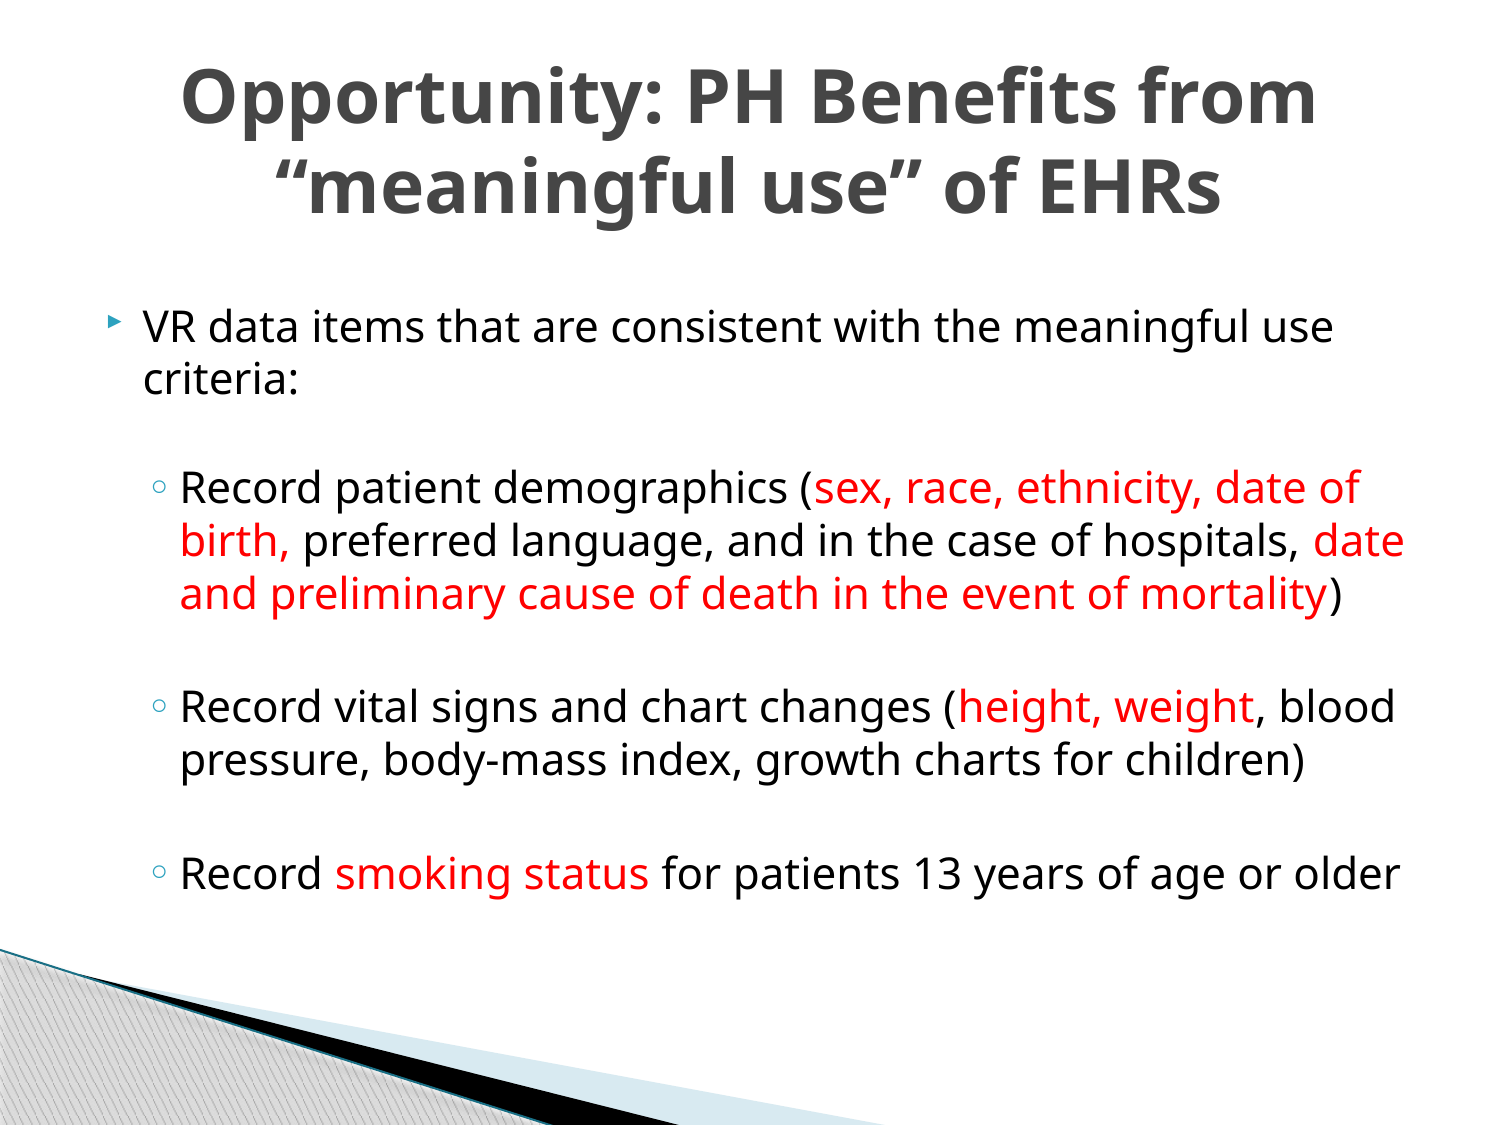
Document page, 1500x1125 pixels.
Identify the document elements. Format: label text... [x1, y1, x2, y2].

title Opportunity: PH Benefits from “meaningful use” of EHRs [75, 45, 1425, 233]
list VR data items that are consistent with the meaningful use criteria: Record patient demographics (sex, race, ethnicity, date of birth, preferred language, and in the case of hospitals, date and preliminary cause of death in the event of mortality) Record vital signs and chart changes (height, weight, blood pressure, body-mass index, growth charts for children) Record smoking status for patients 13 years of age or older [75, 243, 1425, 986]
